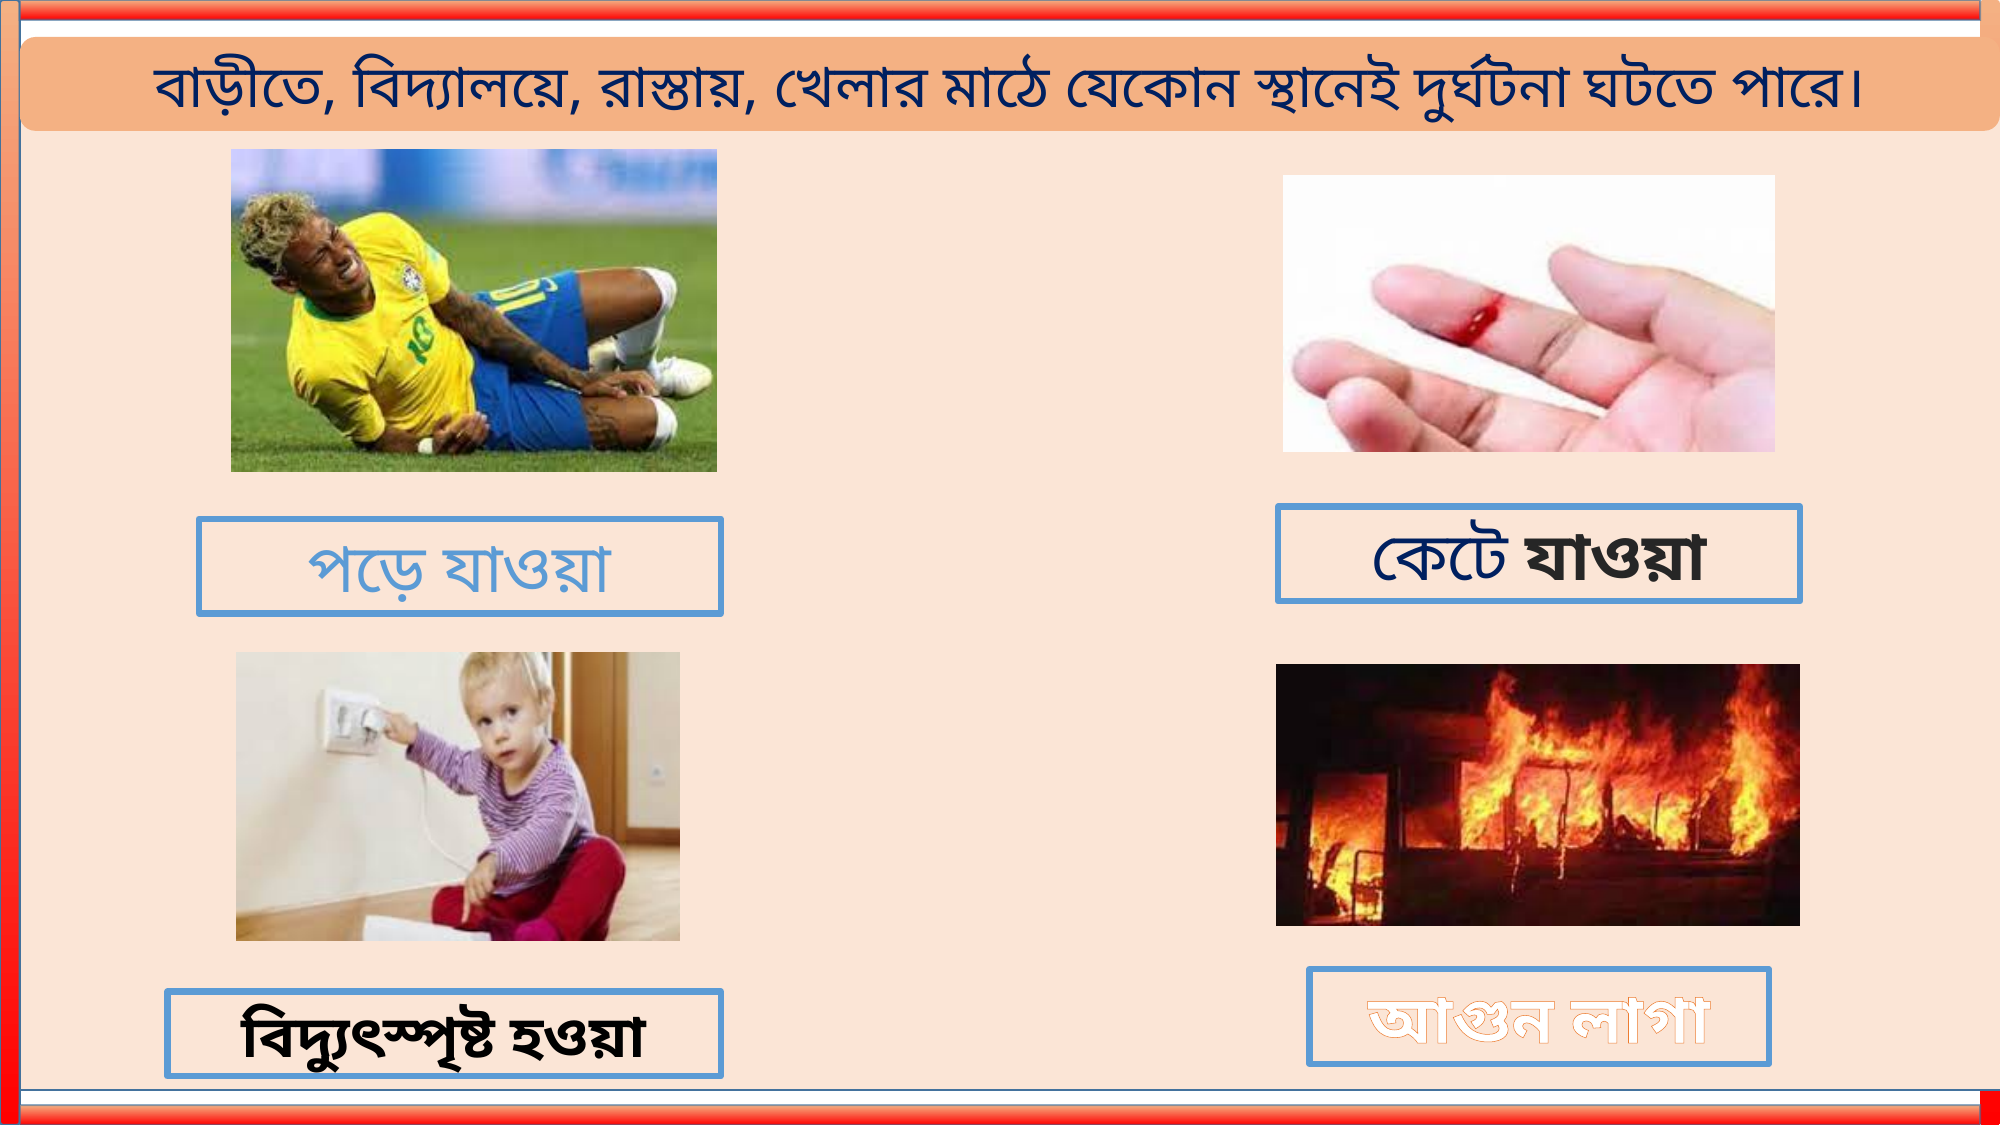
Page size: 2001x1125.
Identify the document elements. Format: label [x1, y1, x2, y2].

text_box [0, 0, 2000, 1125]
picture [236, 652, 680, 941]
picture [1276, 664, 1800, 926]
picture [1283, 175, 1775, 452]
picture [231, 149, 717, 472]
